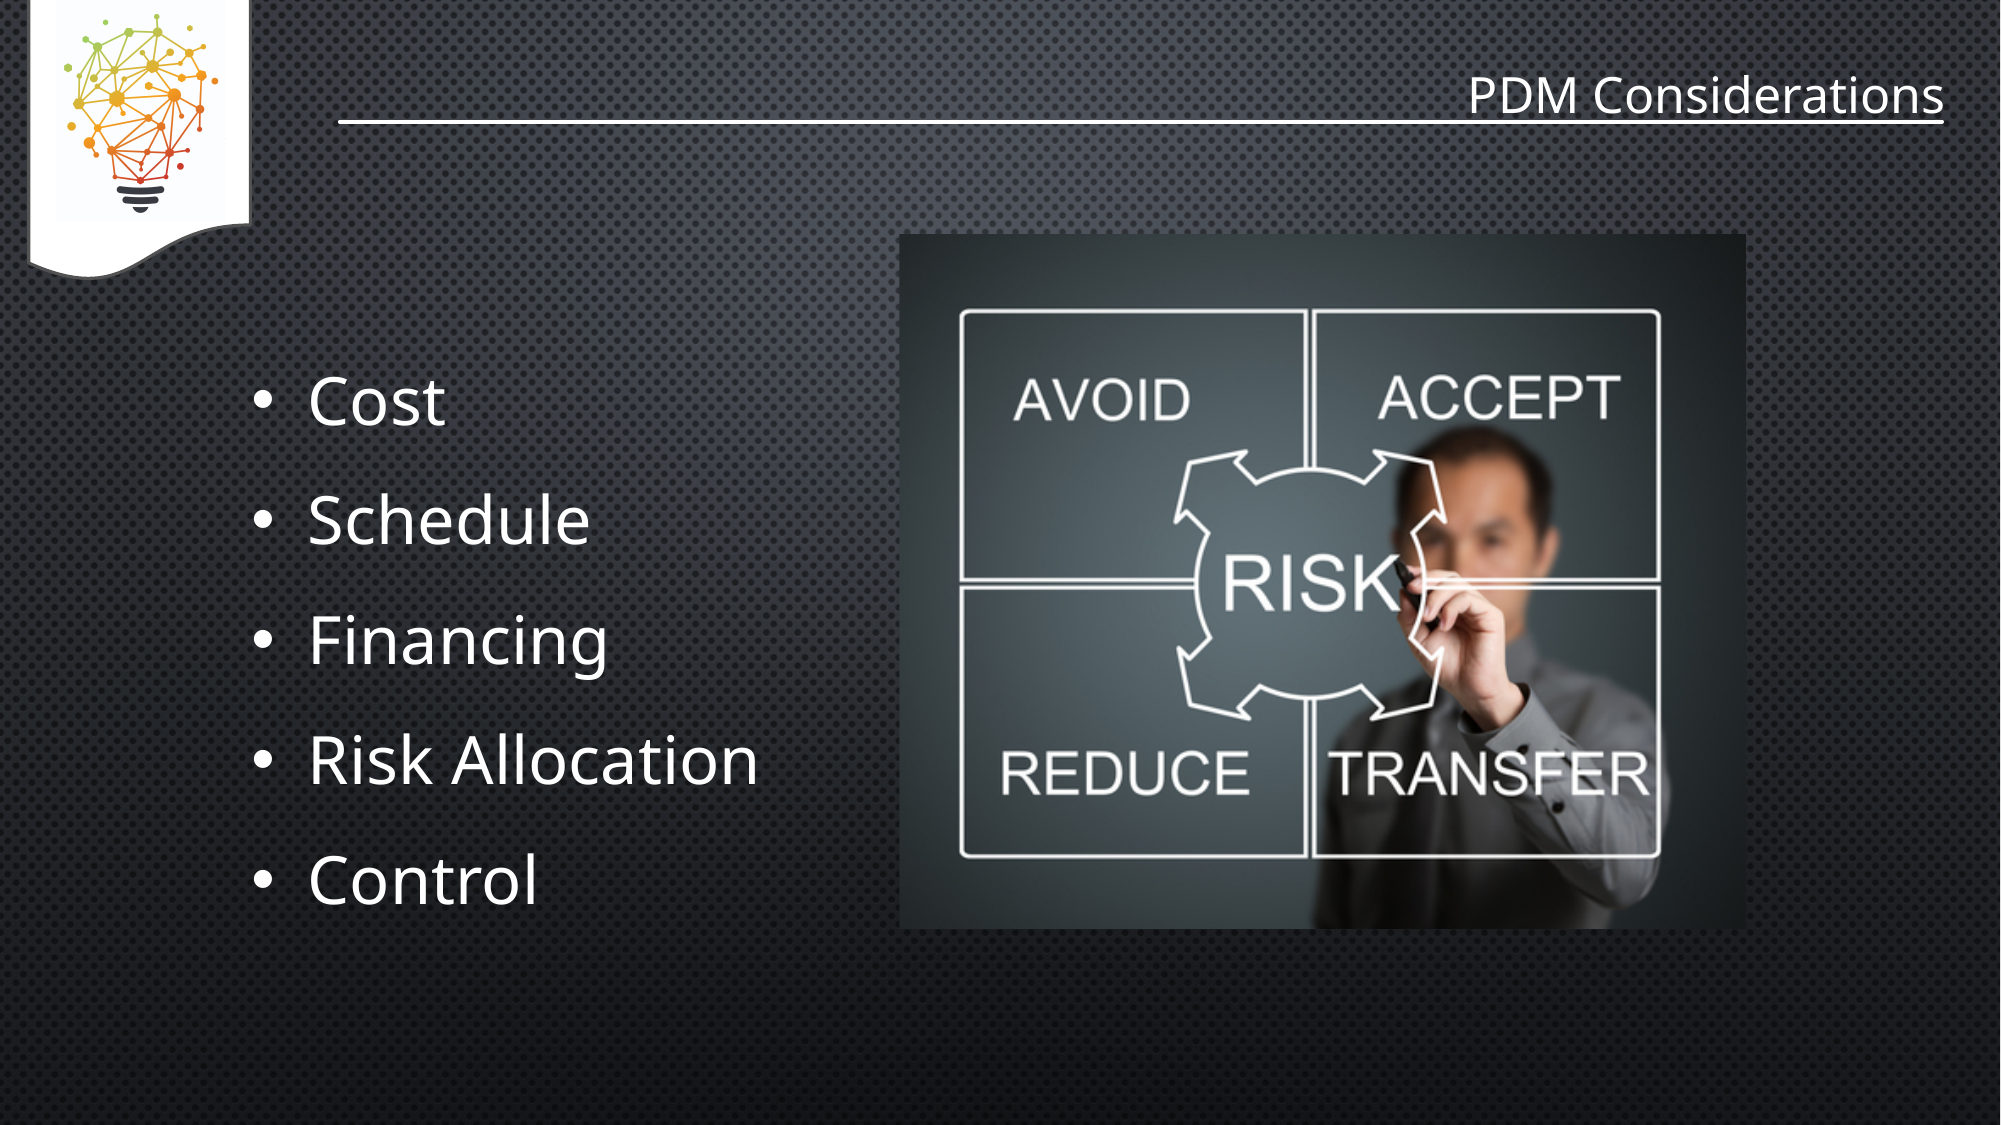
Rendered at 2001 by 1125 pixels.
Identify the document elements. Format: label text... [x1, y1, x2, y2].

text_box Cost Schedule Financing Risk Allocation Control [236, 310, 1793, 1125]
picture [899, 234, 1747, 930]
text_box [28, 0, 251, 283]
text_box PDM Considerations [1401, 56, 1961, 132]
